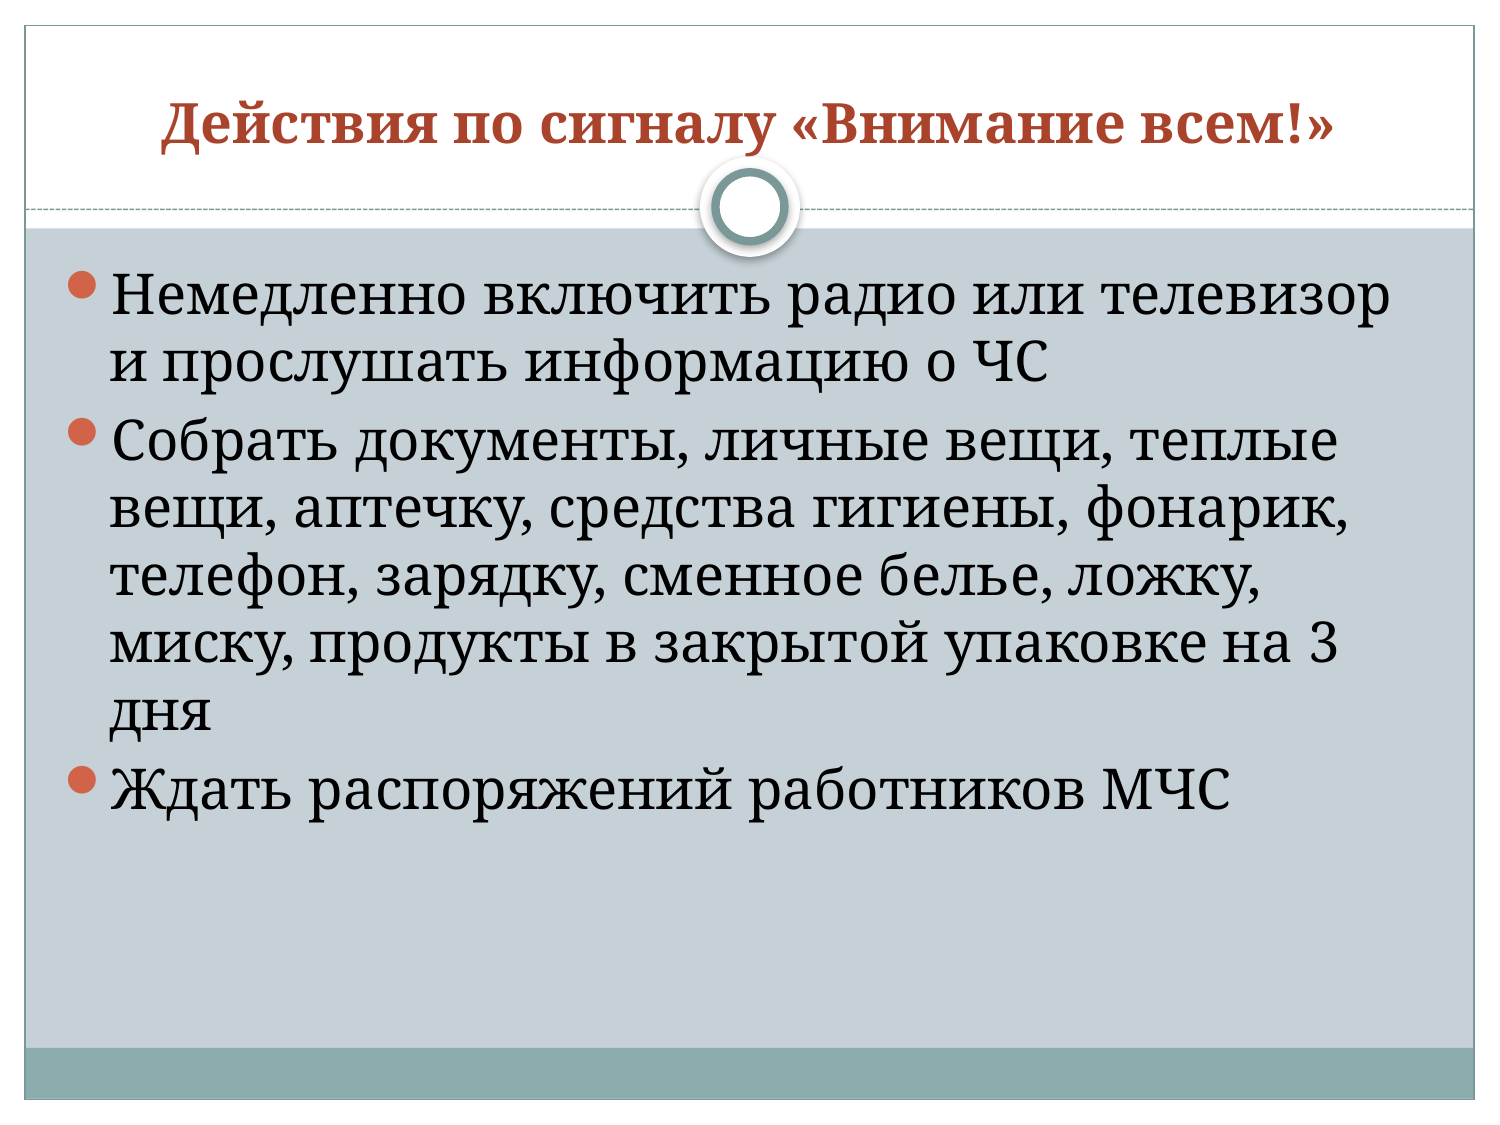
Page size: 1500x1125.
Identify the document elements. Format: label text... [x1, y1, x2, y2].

list Немедленно включить радио или телевизор и прослушать информацию о ЧС Собрать документы, личные вещи, теплые вещи, аптечку, средства гигиены, фонарик, телефон, зарядку, сменное белье, ложку, миску, продукты в закрытой упаковке на 3 дня Ждать распоряжений работников МЧС [49, 250, 1445, 1001]
title Действия по сигналу «Внимание всем!» [49, 37, 1450, 162]
